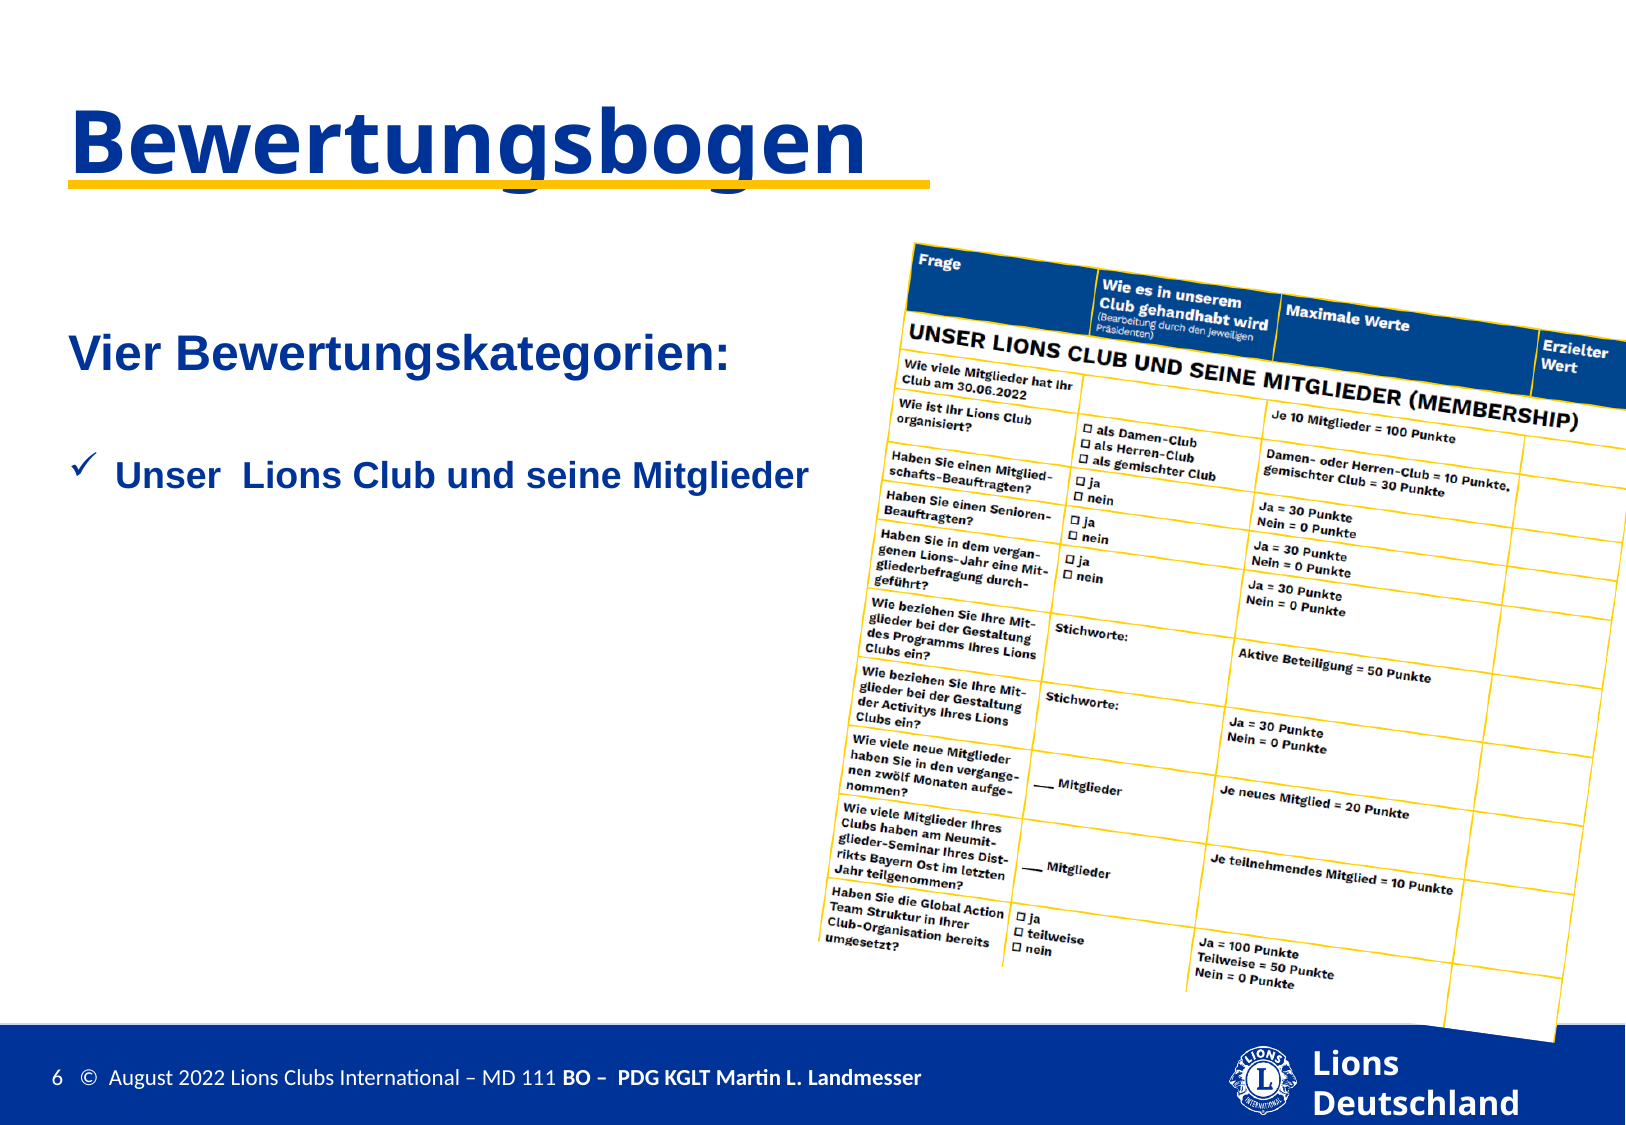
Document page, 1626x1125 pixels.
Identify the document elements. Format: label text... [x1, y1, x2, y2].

picture [1229, 1046, 1297, 1115]
picture [860, 286, 1607, 996]
text_box Bewertungsbogen Vier Bewertungskategorien: Unser Lions Club und seine Mitglieder [68, 78, 955, 561]
